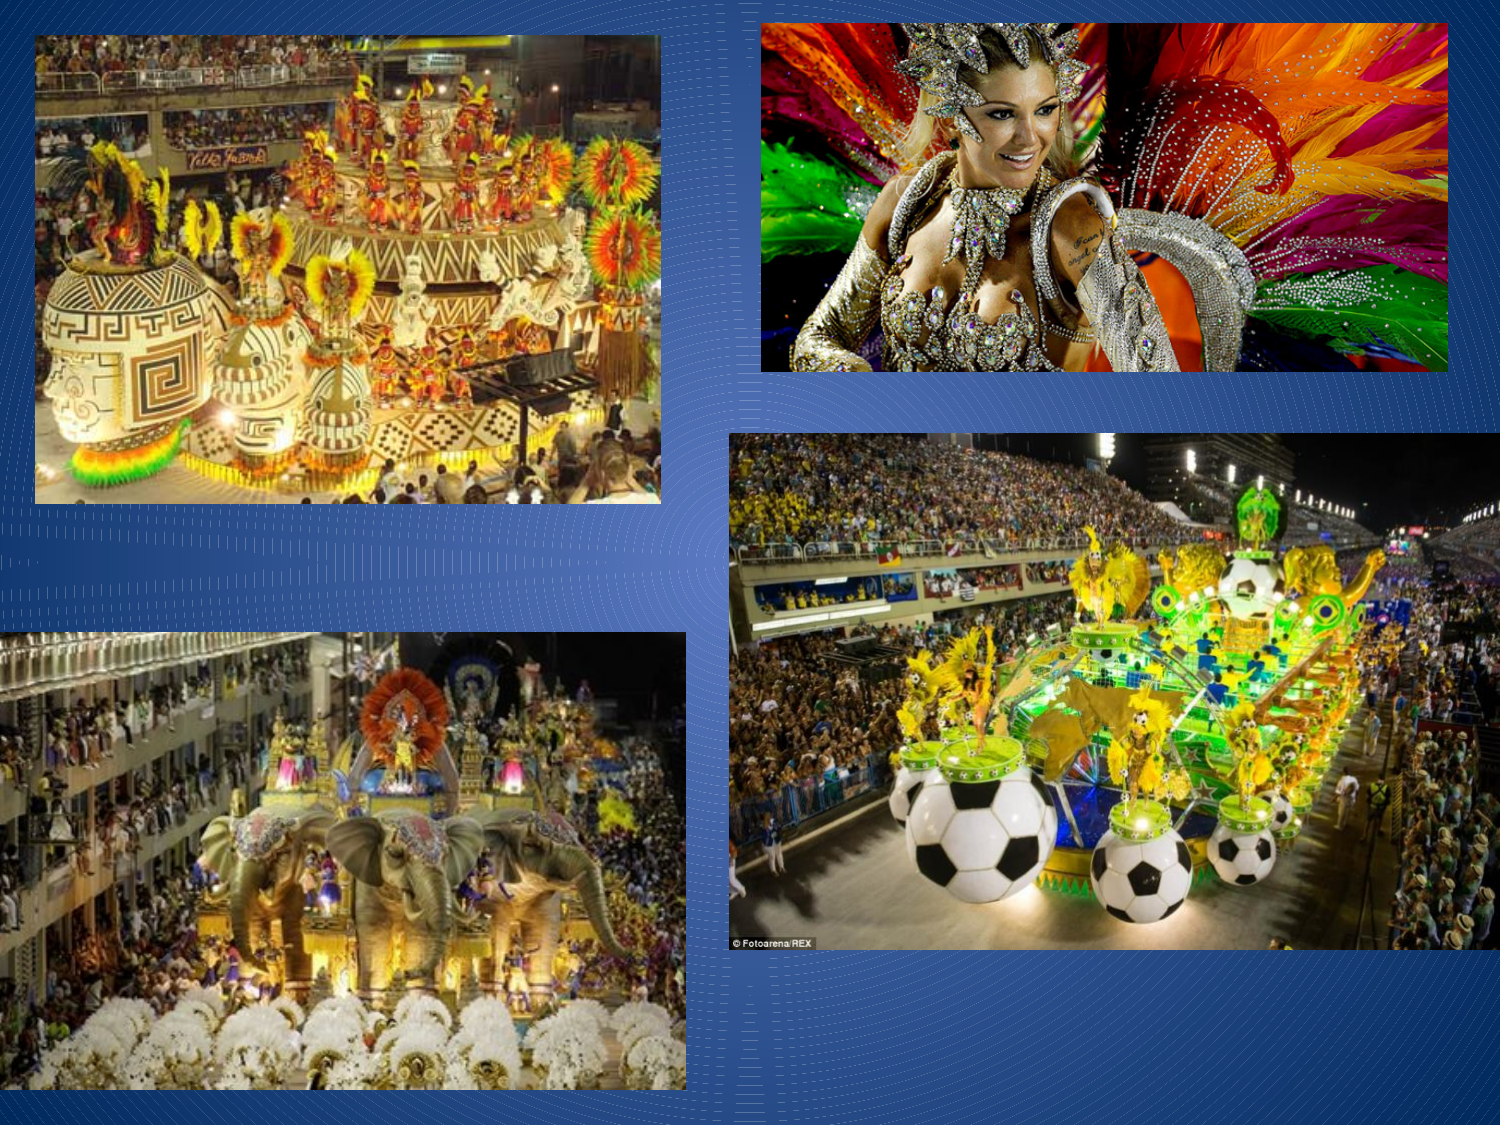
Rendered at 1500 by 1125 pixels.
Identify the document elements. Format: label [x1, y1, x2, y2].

picture [0, 632, 686, 1091]
picture [34, 34, 661, 505]
picture [729, 433, 1500, 950]
picture [761, 23, 1449, 373]
